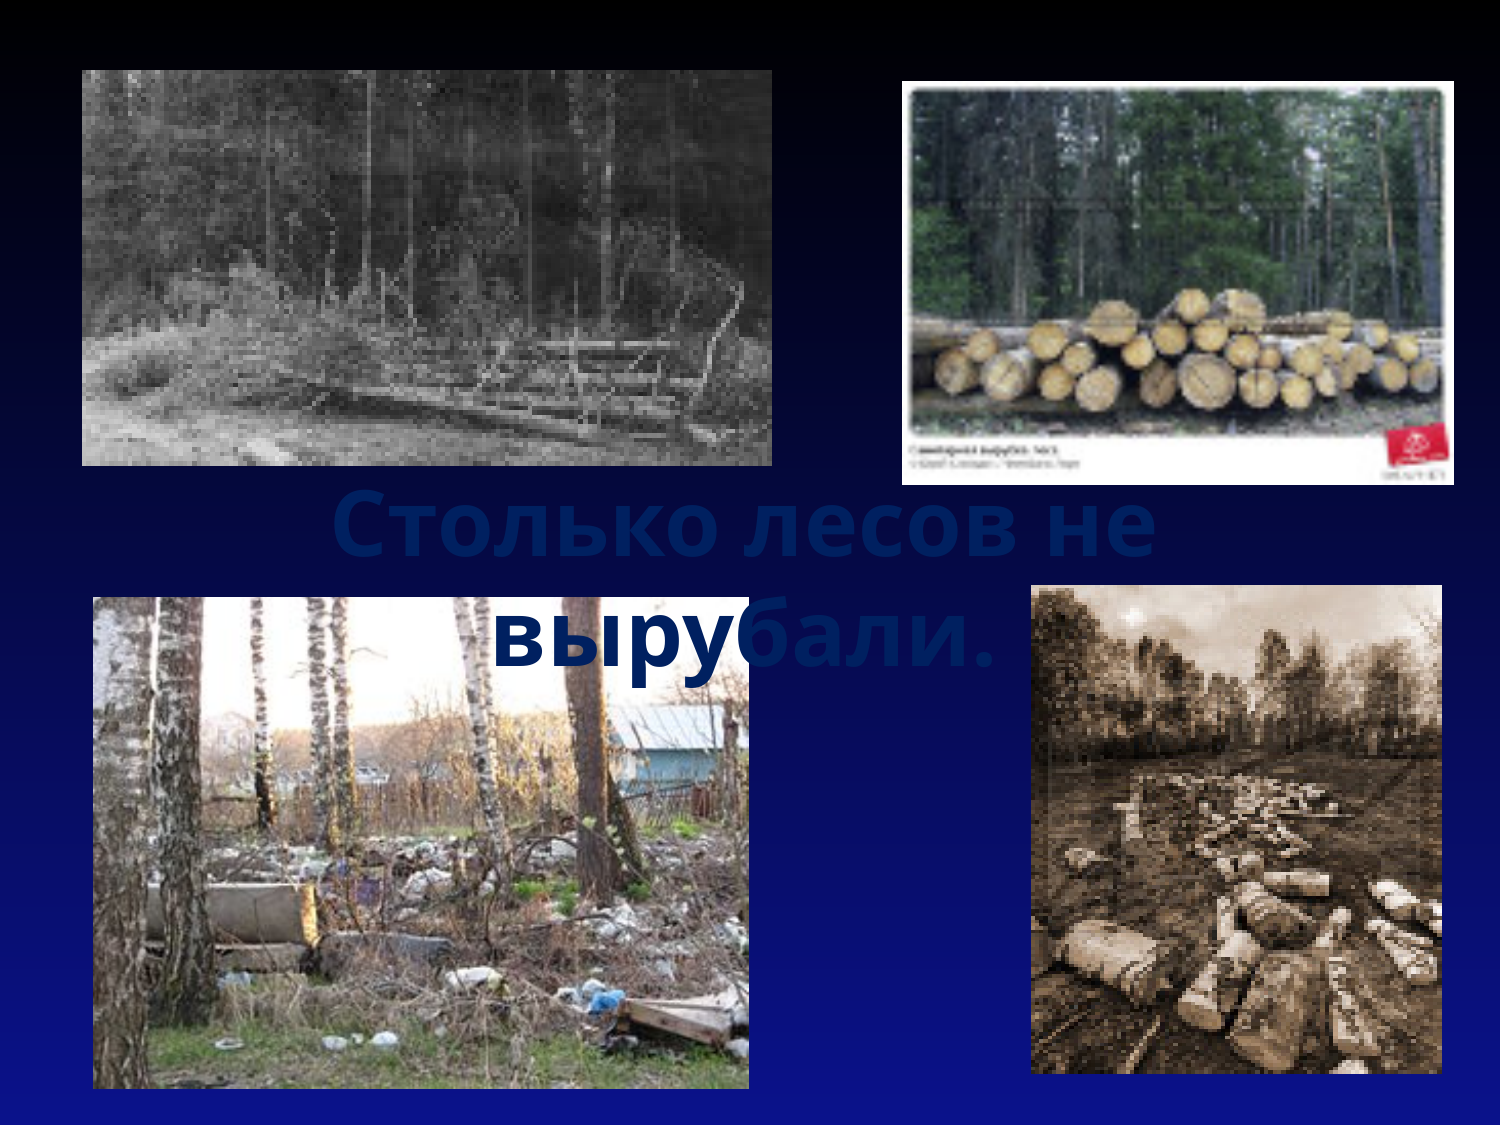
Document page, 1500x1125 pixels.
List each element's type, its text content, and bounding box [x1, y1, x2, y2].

picture [93, 597, 749, 1090]
picture [81, 70, 772, 466]
picture [1031, 585, 1442, 1075]
text_box Столько лесов не вырубали. [58, 456, 1430, 692]
picture [902, 81, 1454, 485]
